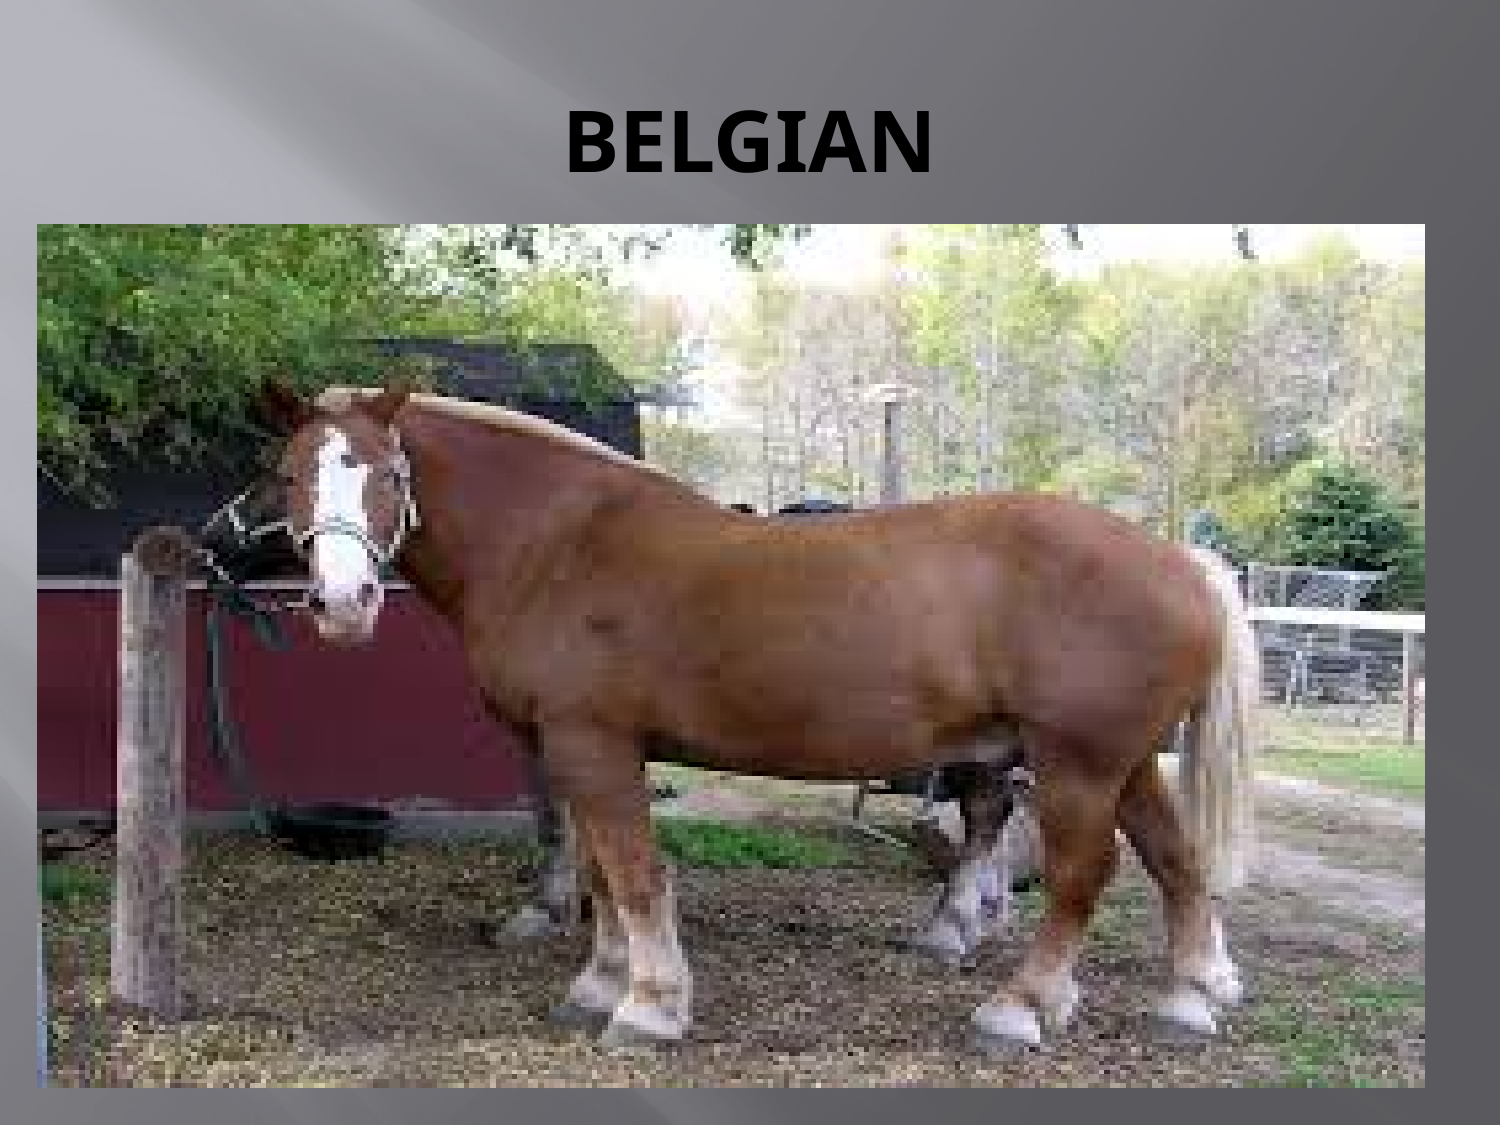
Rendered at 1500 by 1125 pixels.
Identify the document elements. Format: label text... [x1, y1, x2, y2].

title BELGIAN [75, 45, 1425, 224]
picture [37, 224, 1426, 1088]
